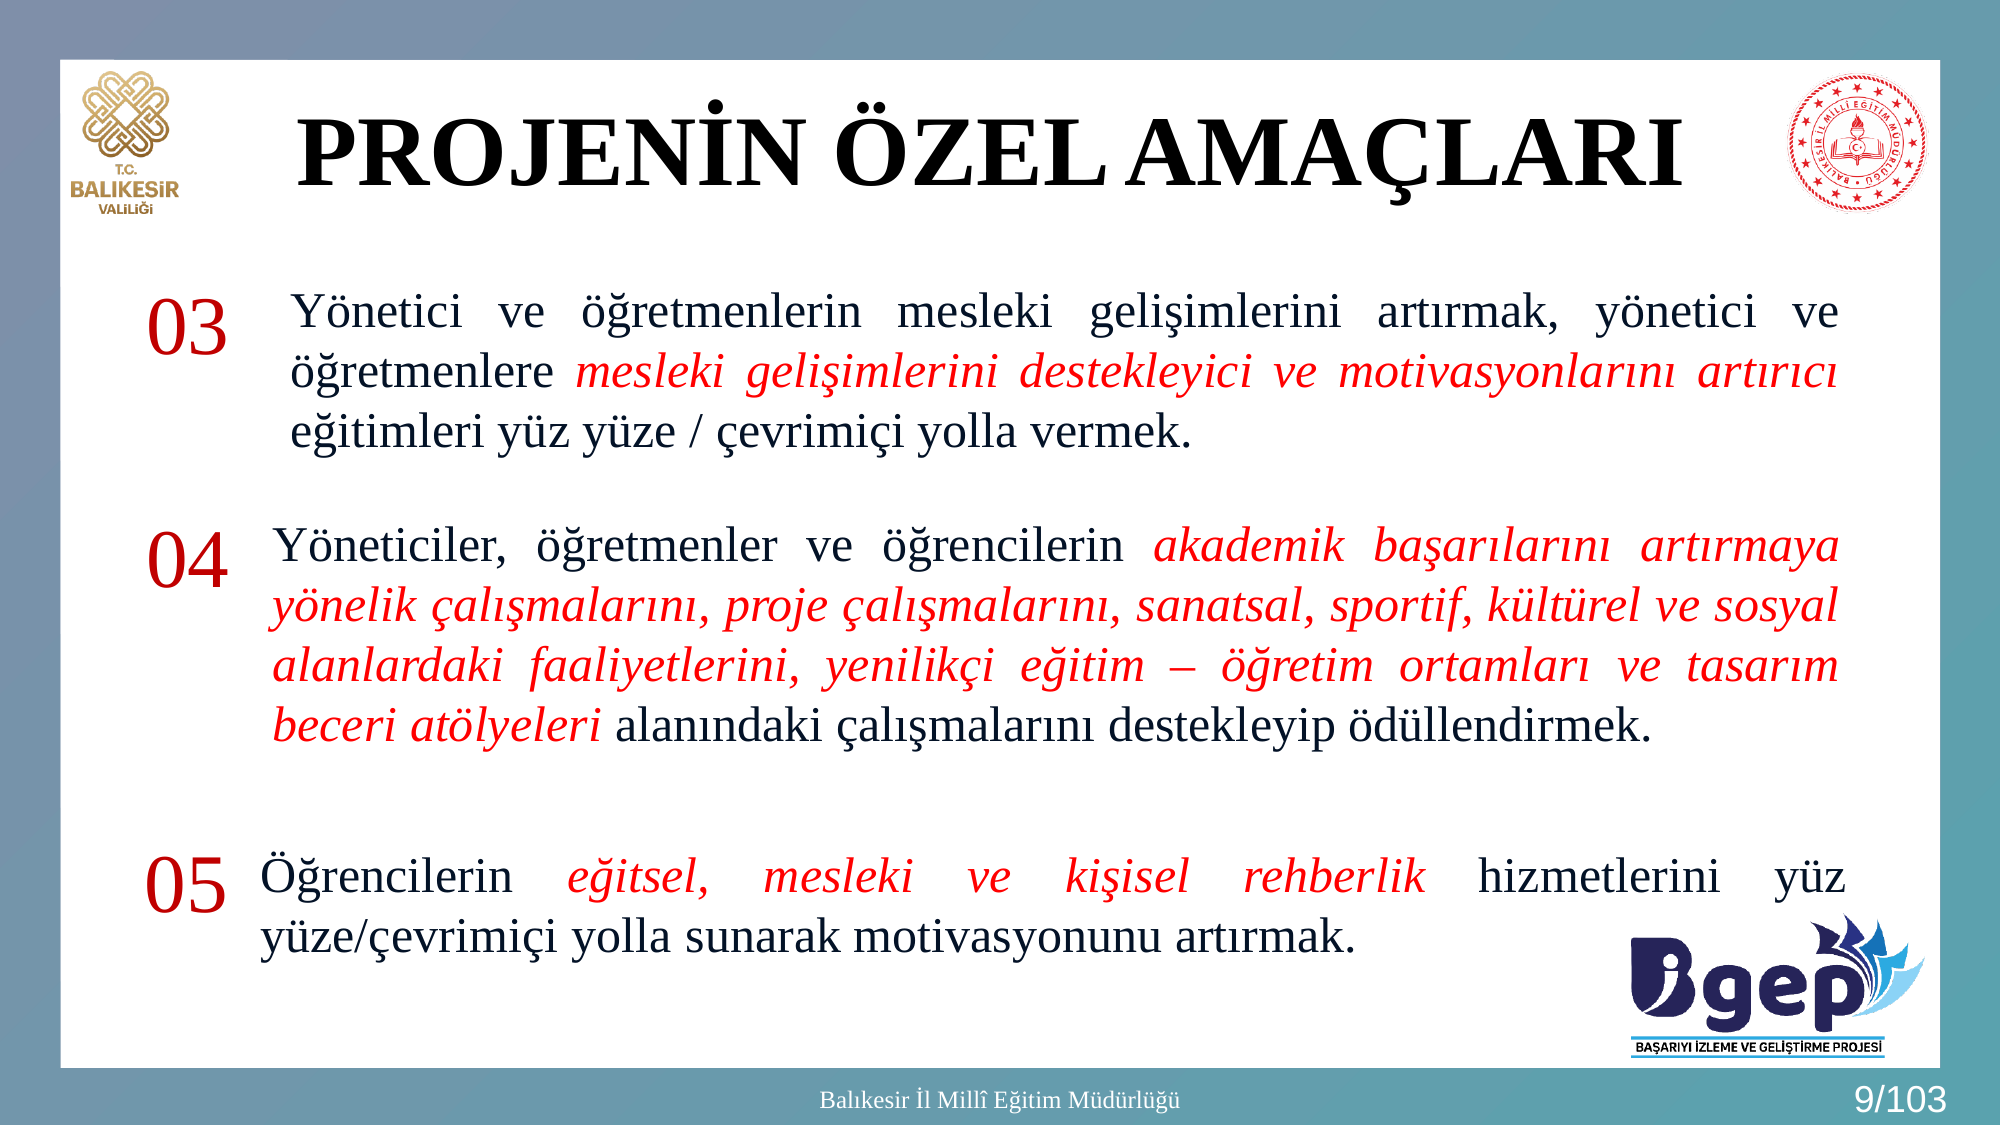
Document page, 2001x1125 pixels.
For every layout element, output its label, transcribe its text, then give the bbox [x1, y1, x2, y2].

picture [71, 71, 179, 214]
picture [1785, 71, 1929, 214]
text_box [131, 263, 1857, 467]
text_box PROJENİN ÖZEL AMAÇLARI [241, 92, 1742, 214]
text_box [131, 497, 1857, 762]
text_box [130, 821, 1862, 972]
text_box 9/103 [1839, 1067, 1963, 1125]
picture [1631, 913, 1929, 1058]
text_box Balıkesir İl Millî Eğitim Müdürlüğü [789, 1075, 1211, 1121]
text_box [0, 0, 2000, 1125]
